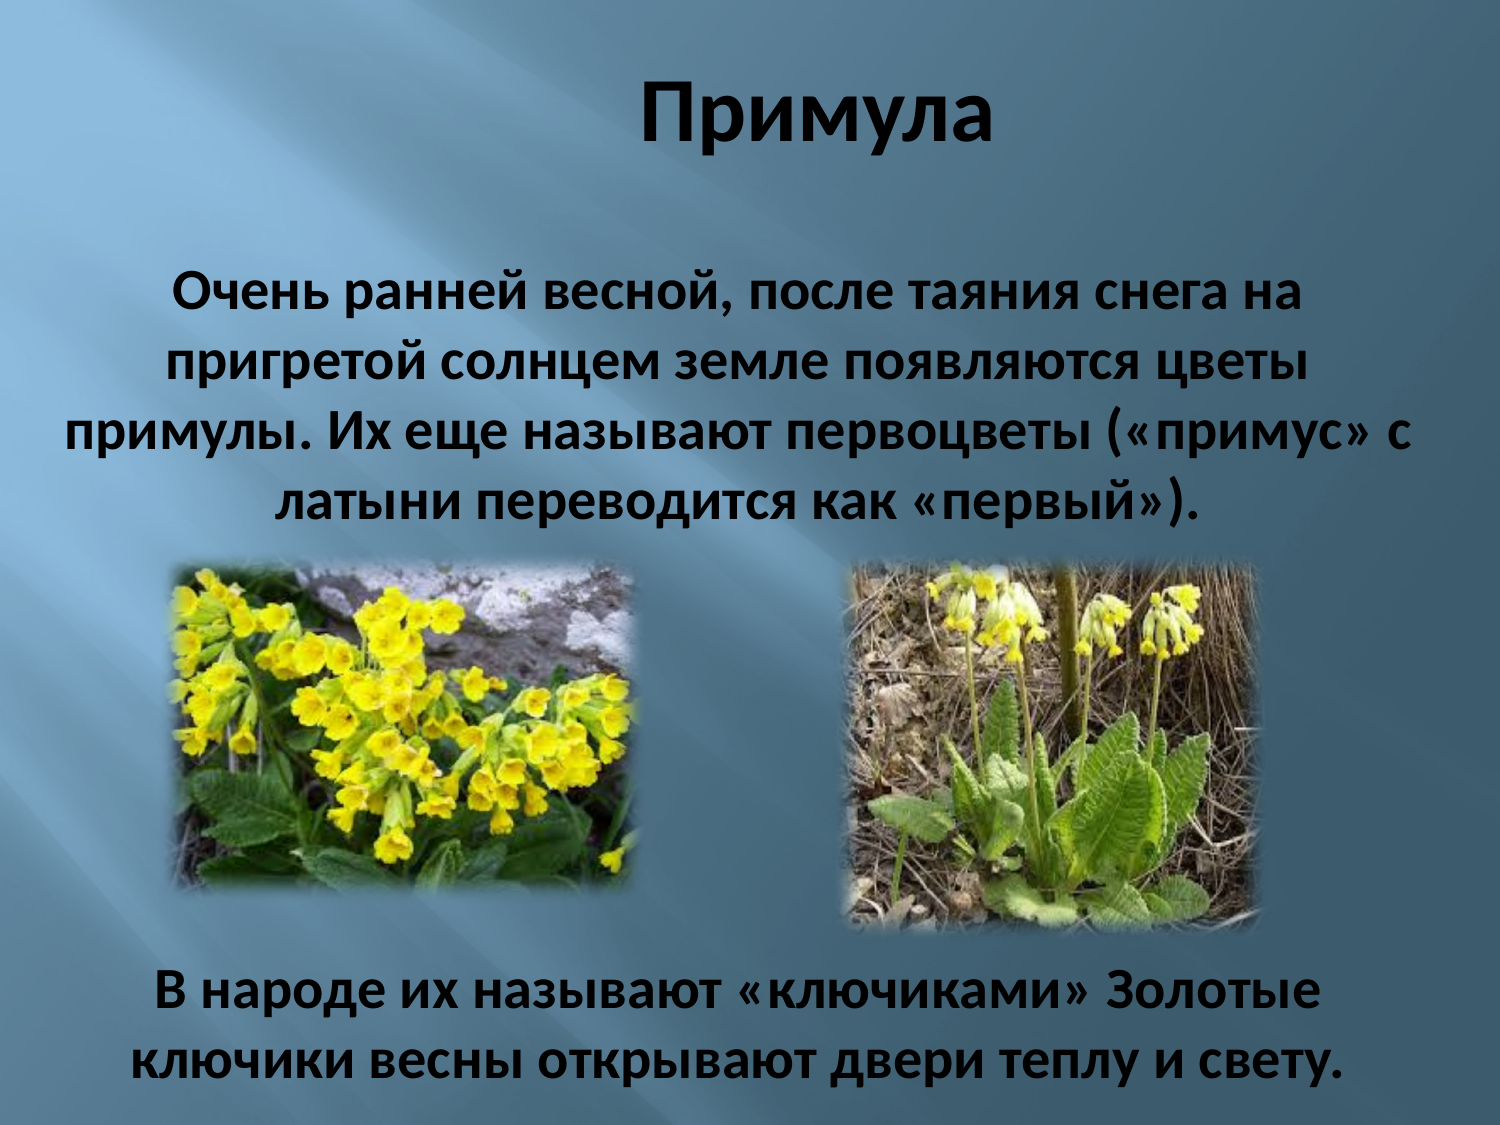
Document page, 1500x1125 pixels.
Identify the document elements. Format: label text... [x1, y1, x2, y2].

picture [159, 550, 647, 903]
picture [832, 550, 1270, 941]
text_box Очень ранней весной, после таяния снега на пригретой солнцем земле появляются цветы примулы. Их еще называют первоцветы («примус» с латыни переводится как «первый»). В народе их называют «ключиками» Золотые ключики весны открывают двери теплу и свету. [29, 243, 1447, 1098]
text_box Примула [100, 42, 1125, 168]
